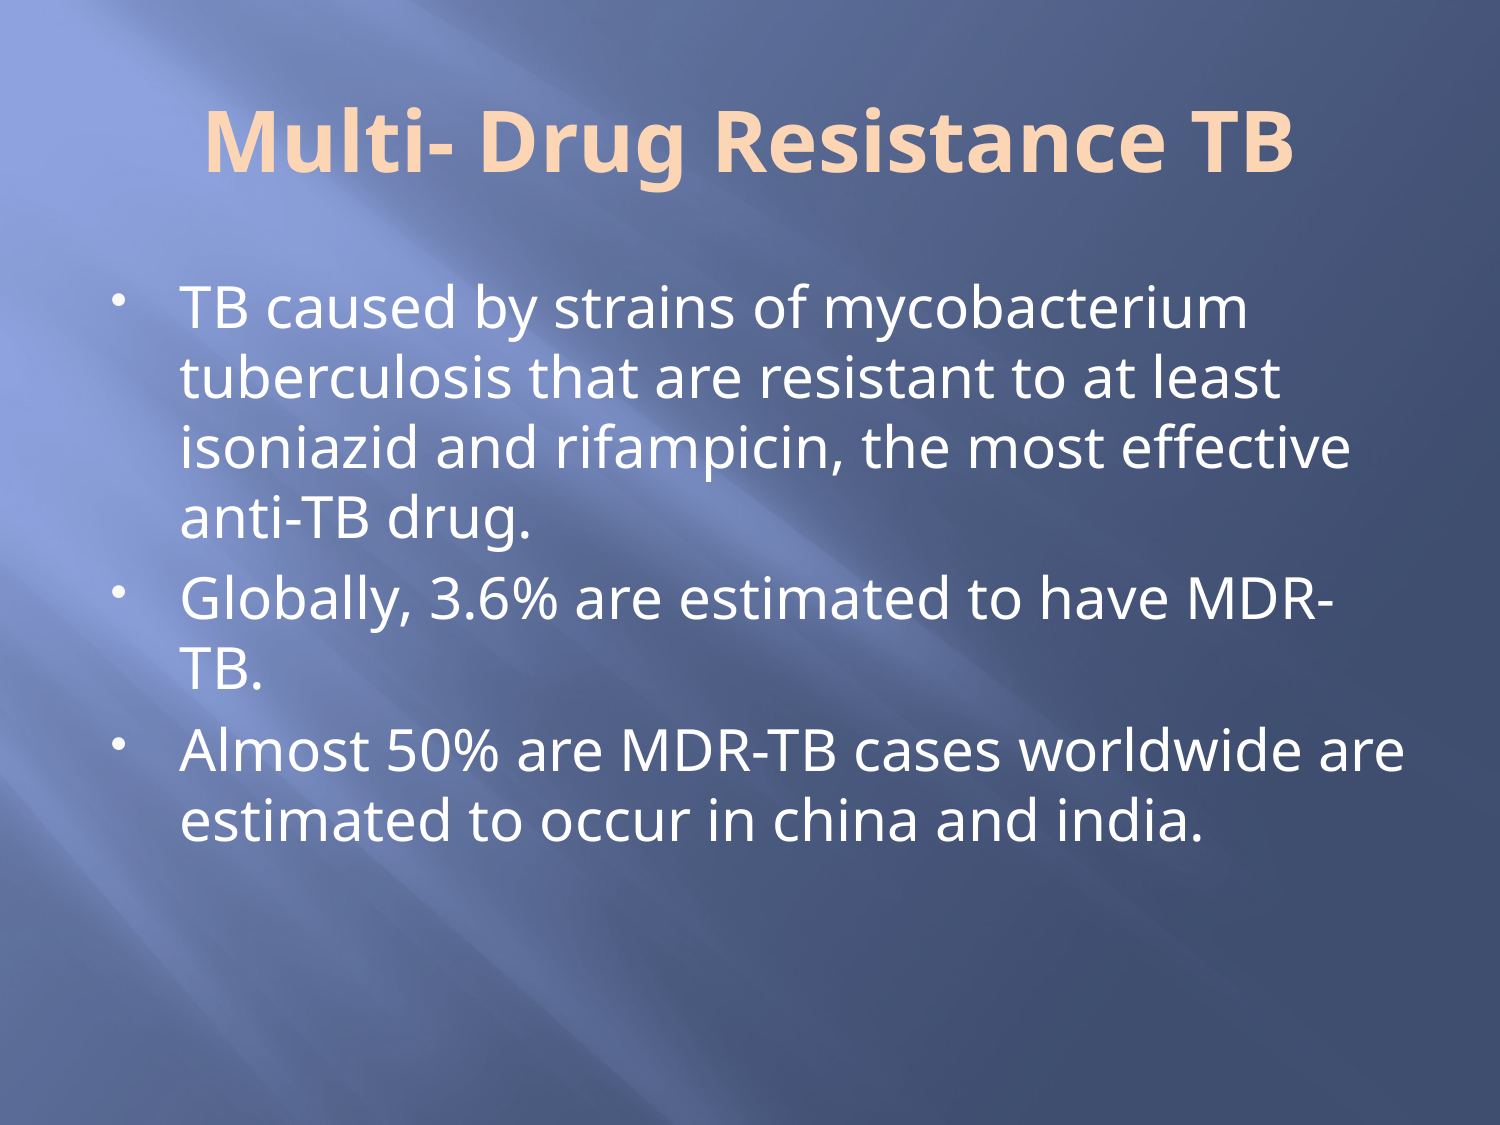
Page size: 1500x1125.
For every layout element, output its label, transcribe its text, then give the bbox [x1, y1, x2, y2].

list TB caused by strains of mycobacterium tuberculosis that are resistant to at least isoniazid and rifampicin, the most effective anti-TB drug. Globally, 3.6% are estimated to have MDR-TB. Almost 50% are MDR-TB cases worldwide are estimated to occur in china and india. [75, 262, 1425, 1035]
title Multi- Drug Resistance TB [75, 45, 1425, 233]
